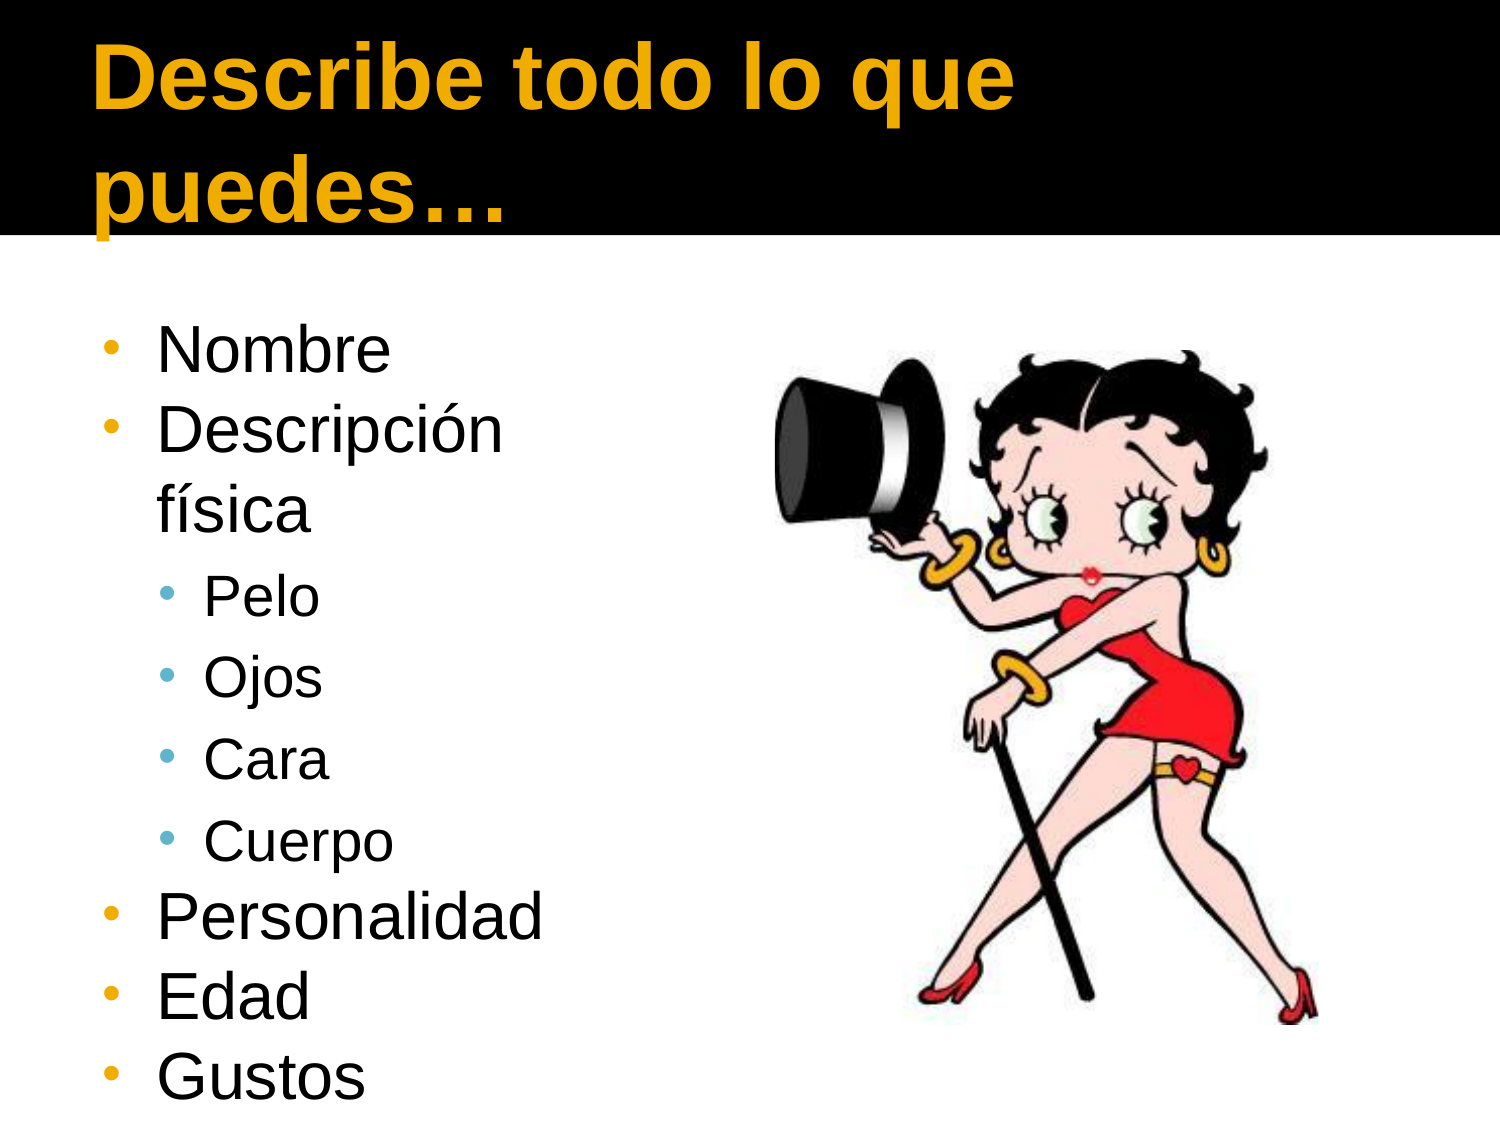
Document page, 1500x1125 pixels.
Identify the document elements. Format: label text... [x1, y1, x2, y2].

text_box [774, 350, 1319, 1025]
list Nombre Descripción física Pelo Ojos Cara Cuerpo Personalidad Edad Gustos [75, 291, 675, 1125]
title Describe todo lo que puedes… [75, 8, 1425, 249]
